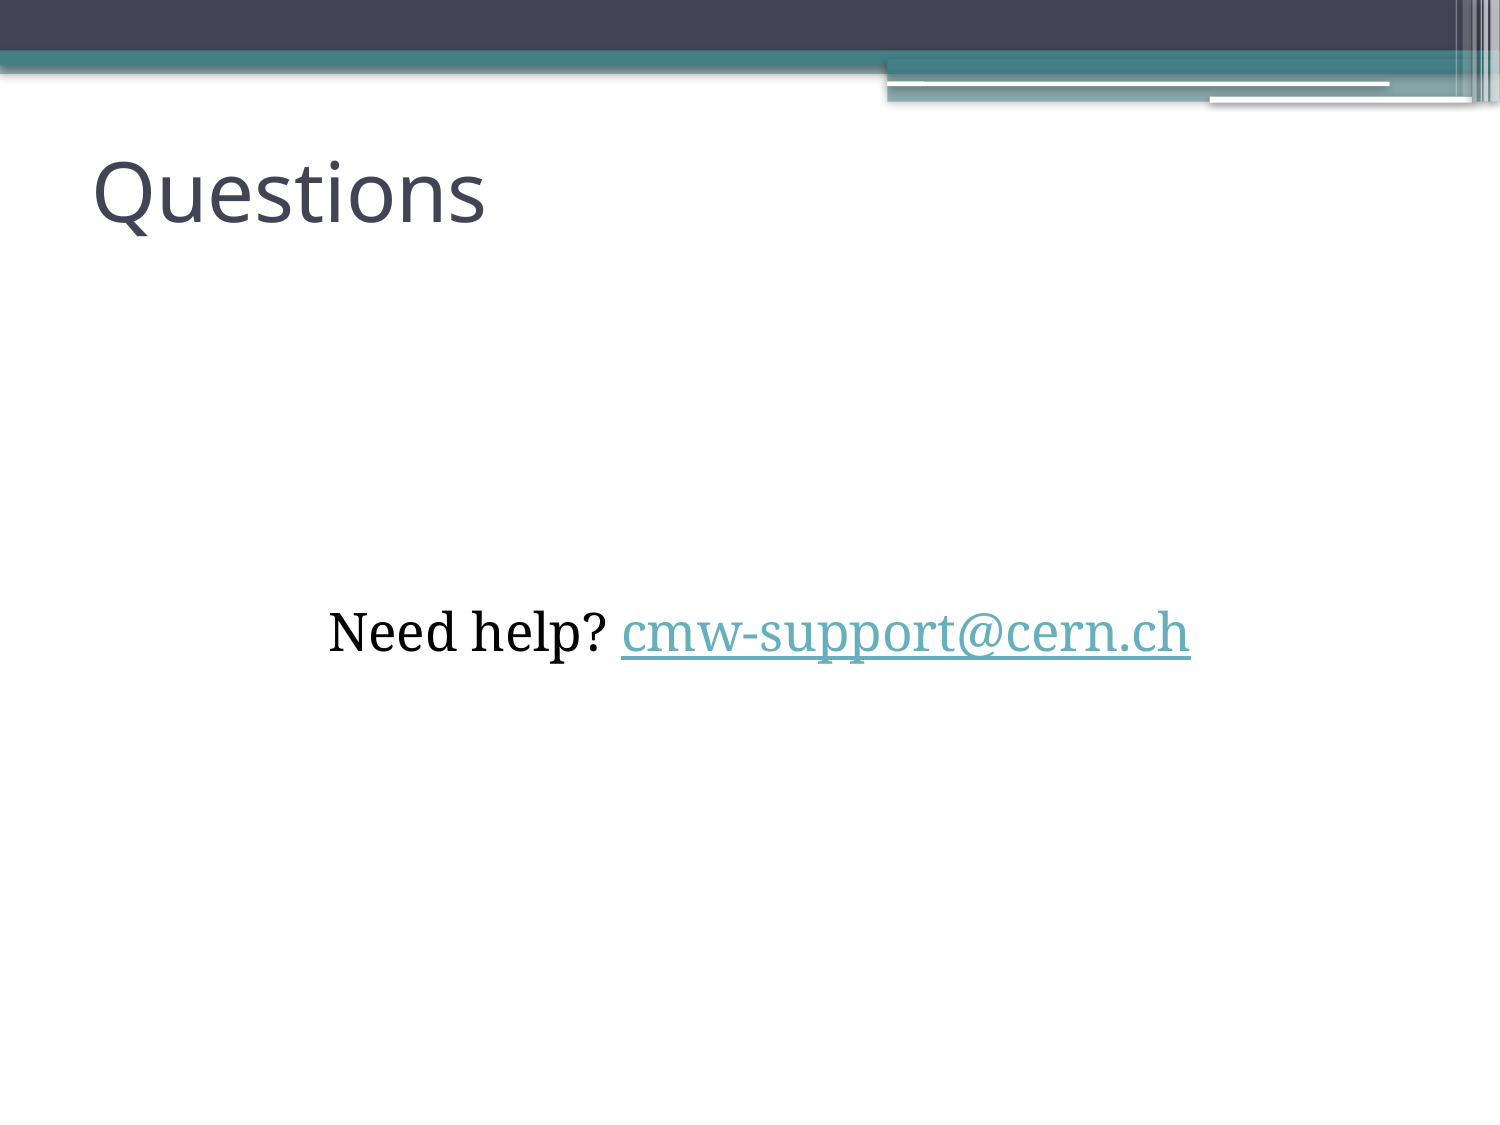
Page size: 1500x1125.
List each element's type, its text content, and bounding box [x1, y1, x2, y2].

list Need help? cmw-support@cern.ch [76, 314, 1427, 682]
title Questions [76, 101, 1427, 277]
